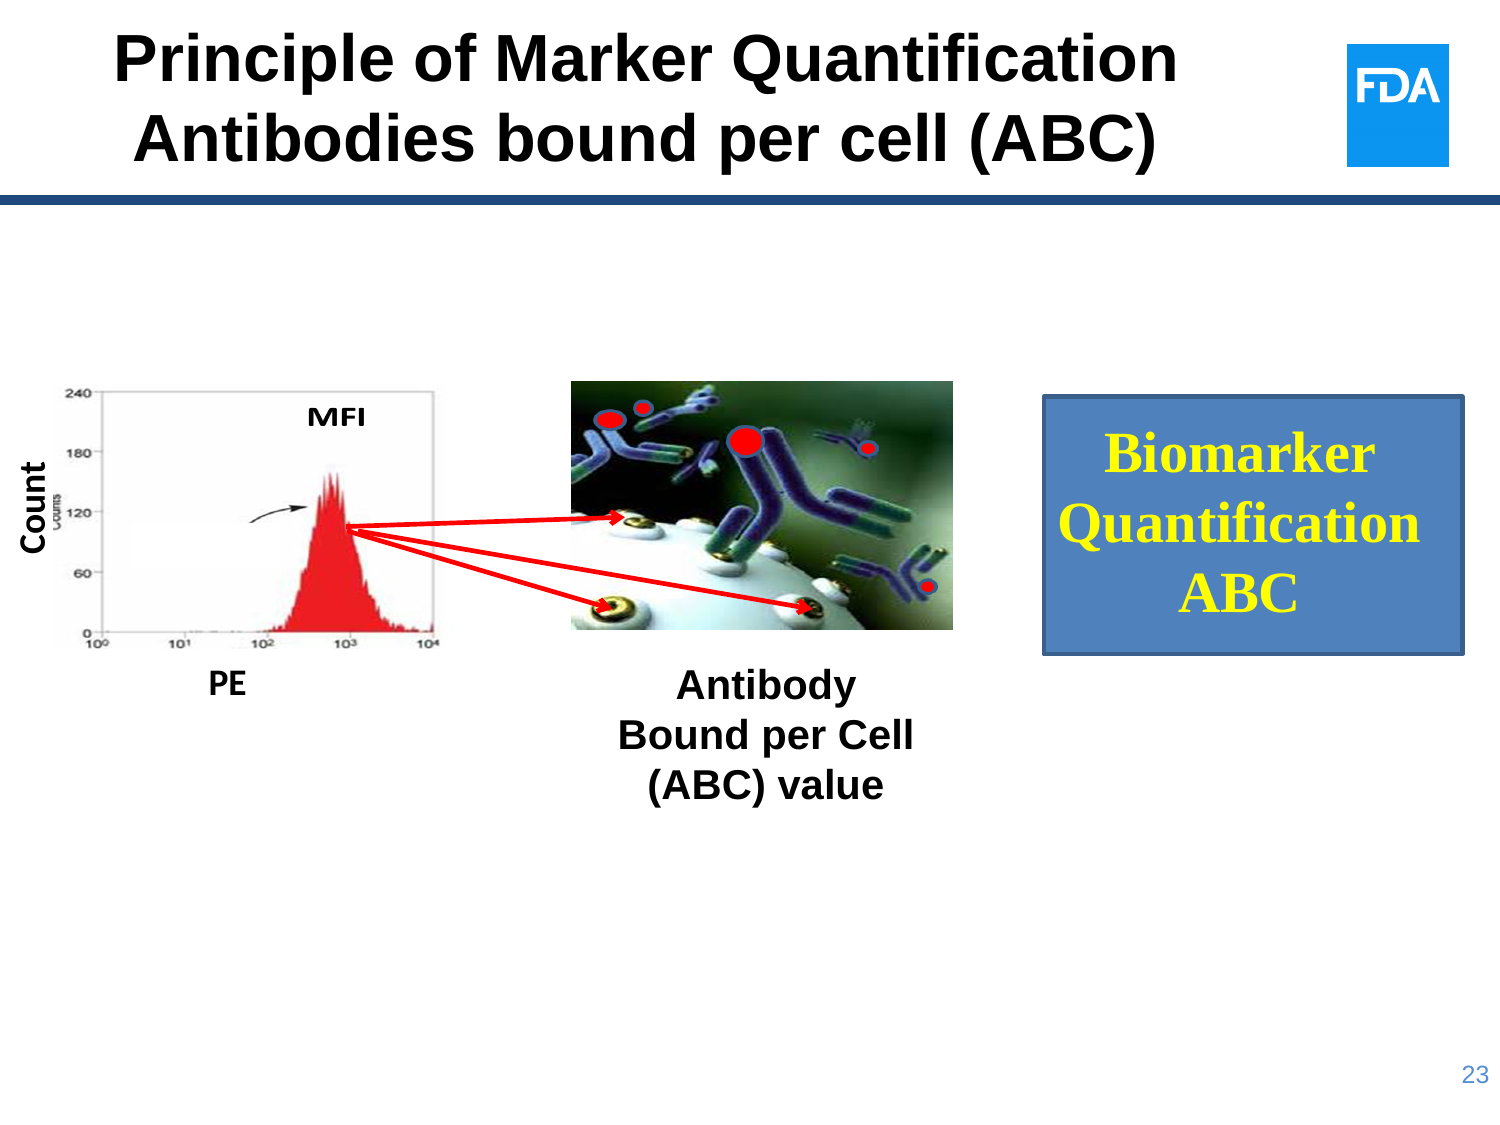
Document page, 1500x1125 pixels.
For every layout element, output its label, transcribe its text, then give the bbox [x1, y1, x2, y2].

picture [570, 381, 953, 631]
text_box Antibody Bound per Cell (ABC) value [595, 650, 937, 816]
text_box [357, 530, 813, 610]
picture [1425, 44, 1449, 167]
picture [52, 385, 454, 649]
text_box PE [193, 657, 313, 710]
text_box Biomarker Quantification ABC [1017, 407, 1462, 632]
text_box Count [0, 399, 47, 570]
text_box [346, 530, 356, 610]
text_box [1042, 394, 1465, 656]
text_box Principle of Marker Quantification Antibodies bound per cell (ABC) [99, 7, 1425, 183]
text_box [345, 516, 626, 527]
